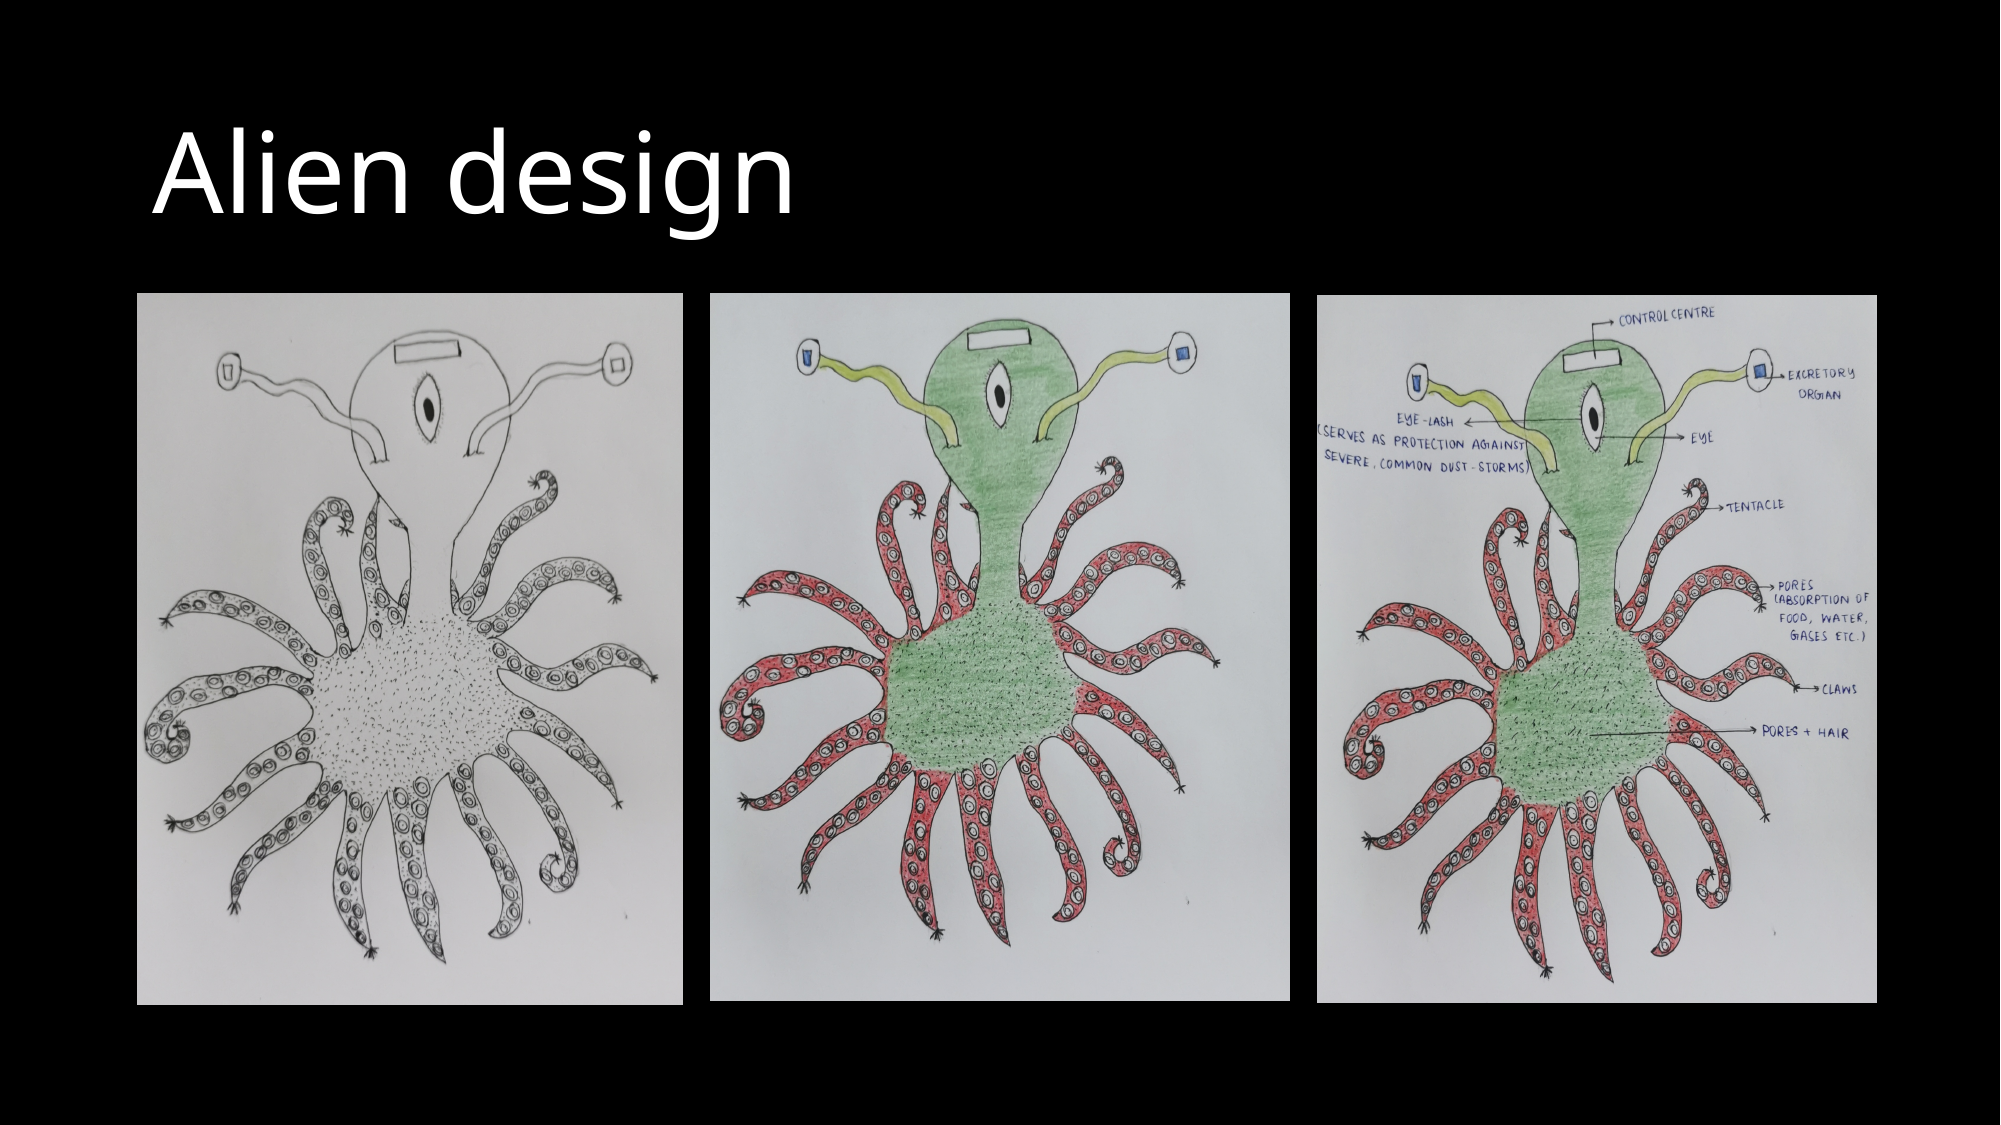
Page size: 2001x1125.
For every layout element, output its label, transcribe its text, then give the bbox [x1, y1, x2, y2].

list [137, 293, 683, 1005]
picture [710, 293, 1290, 1001]
picture [1317, 295, 1877, 1003]
title Alien design [137, 59, 1863, 278]
